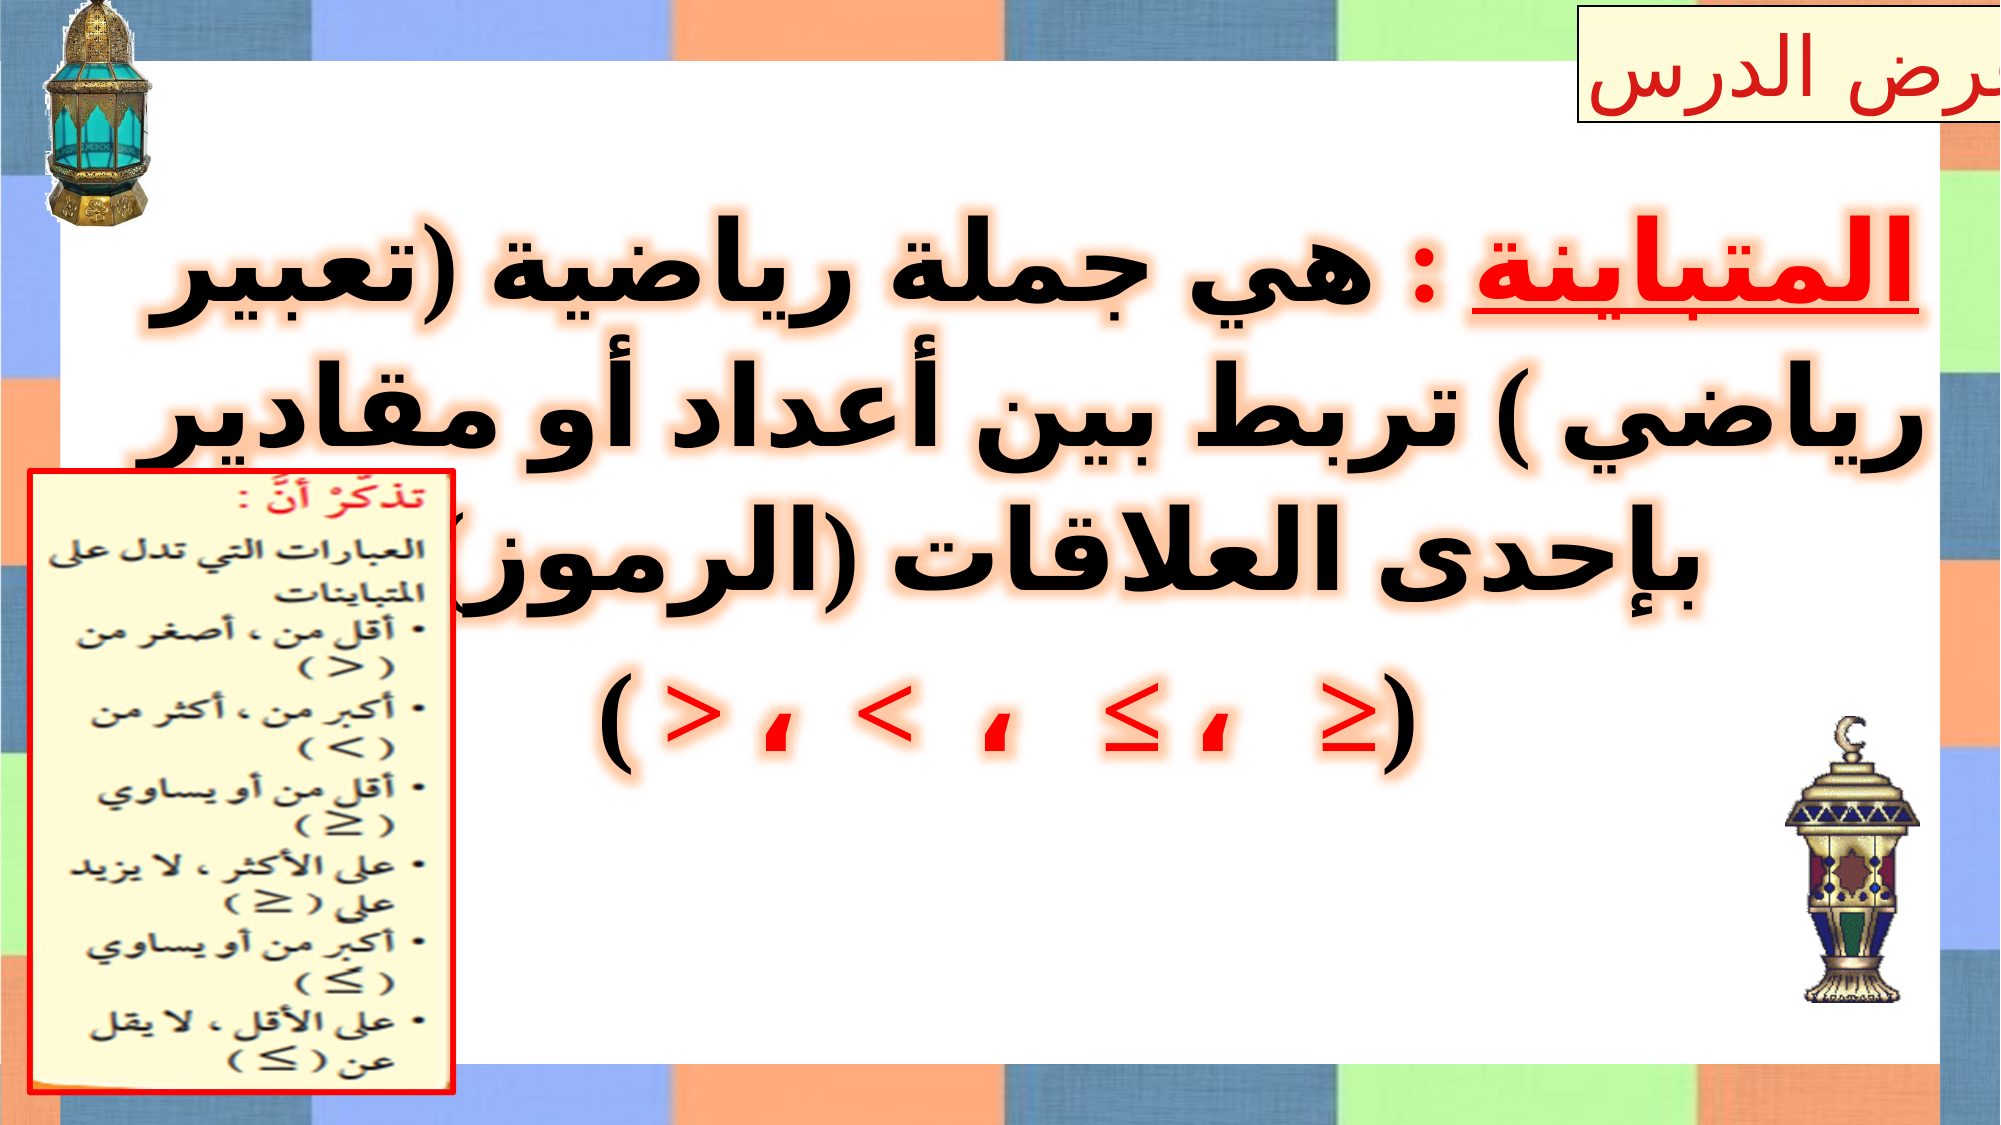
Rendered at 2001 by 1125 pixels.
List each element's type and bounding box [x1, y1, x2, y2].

picture [0, 0, 235, 241]
picture [26, 467, 457, 1096]
picture [1785, 716, 1920, 1003]
text_box [0, 0, 2000, 1125]
